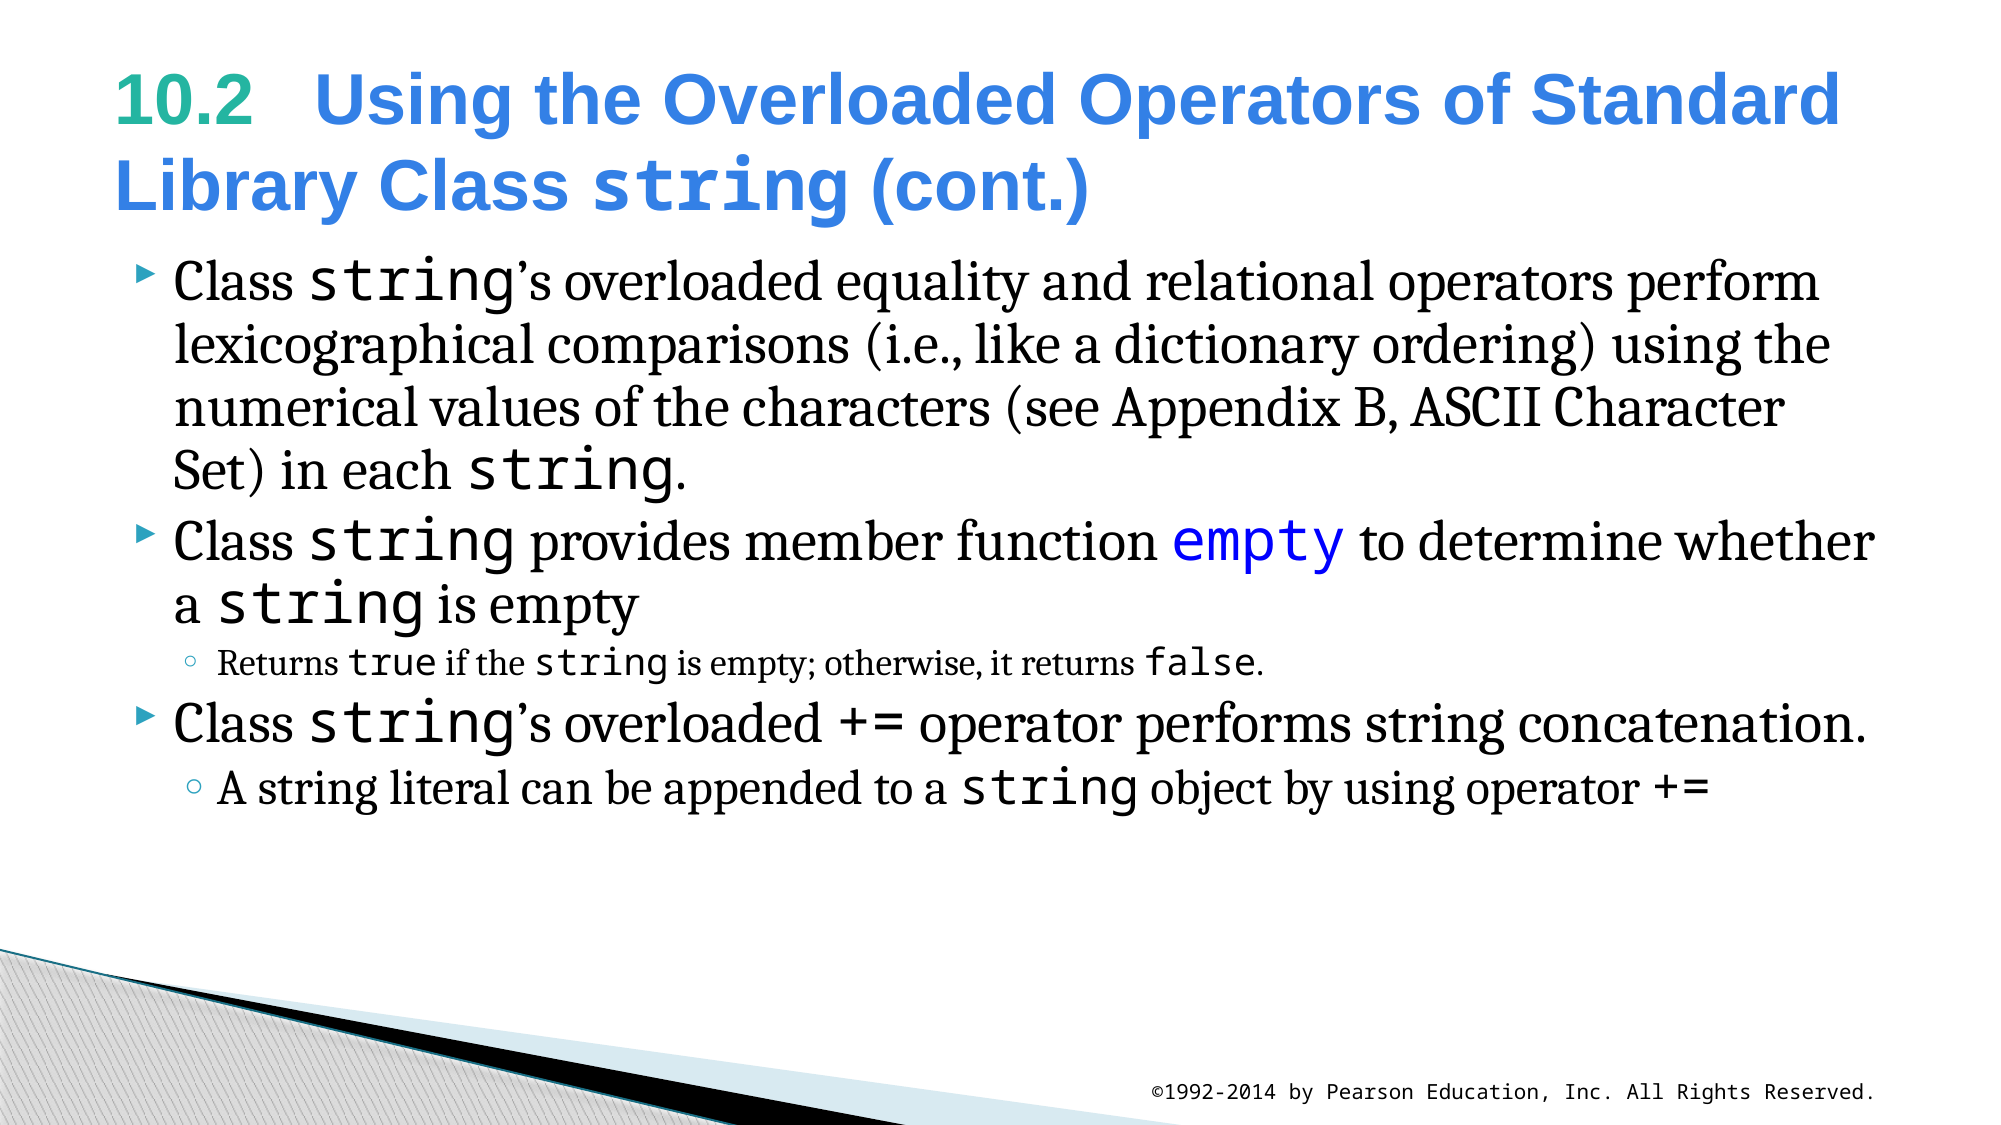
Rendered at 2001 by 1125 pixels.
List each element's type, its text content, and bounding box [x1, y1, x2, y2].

footer ©1992-2014 by Pearson Education, Inc. All Rights Reserved. [866, 1051, 1892, 1112]
title 10.2 Using the Overloaded Operators of Standard Library Class string (cont.) [99, 45, 1900, 233]
list Class string’s overloaded equality and relational operators perform lexicographical comparisons (i.e., like a dictionary ordering) using the numerical values of the characters (see Appendix B, ASCII Character Set) in each string. Class string provides member function empty to determine whether a string is empty Returns true if the string is empty; otherwise, it returns false. Class string’s overloaded += operator performs string concatenation. A string literal can be appended to a string object by using operator += [99, 242, 1900, 986]
